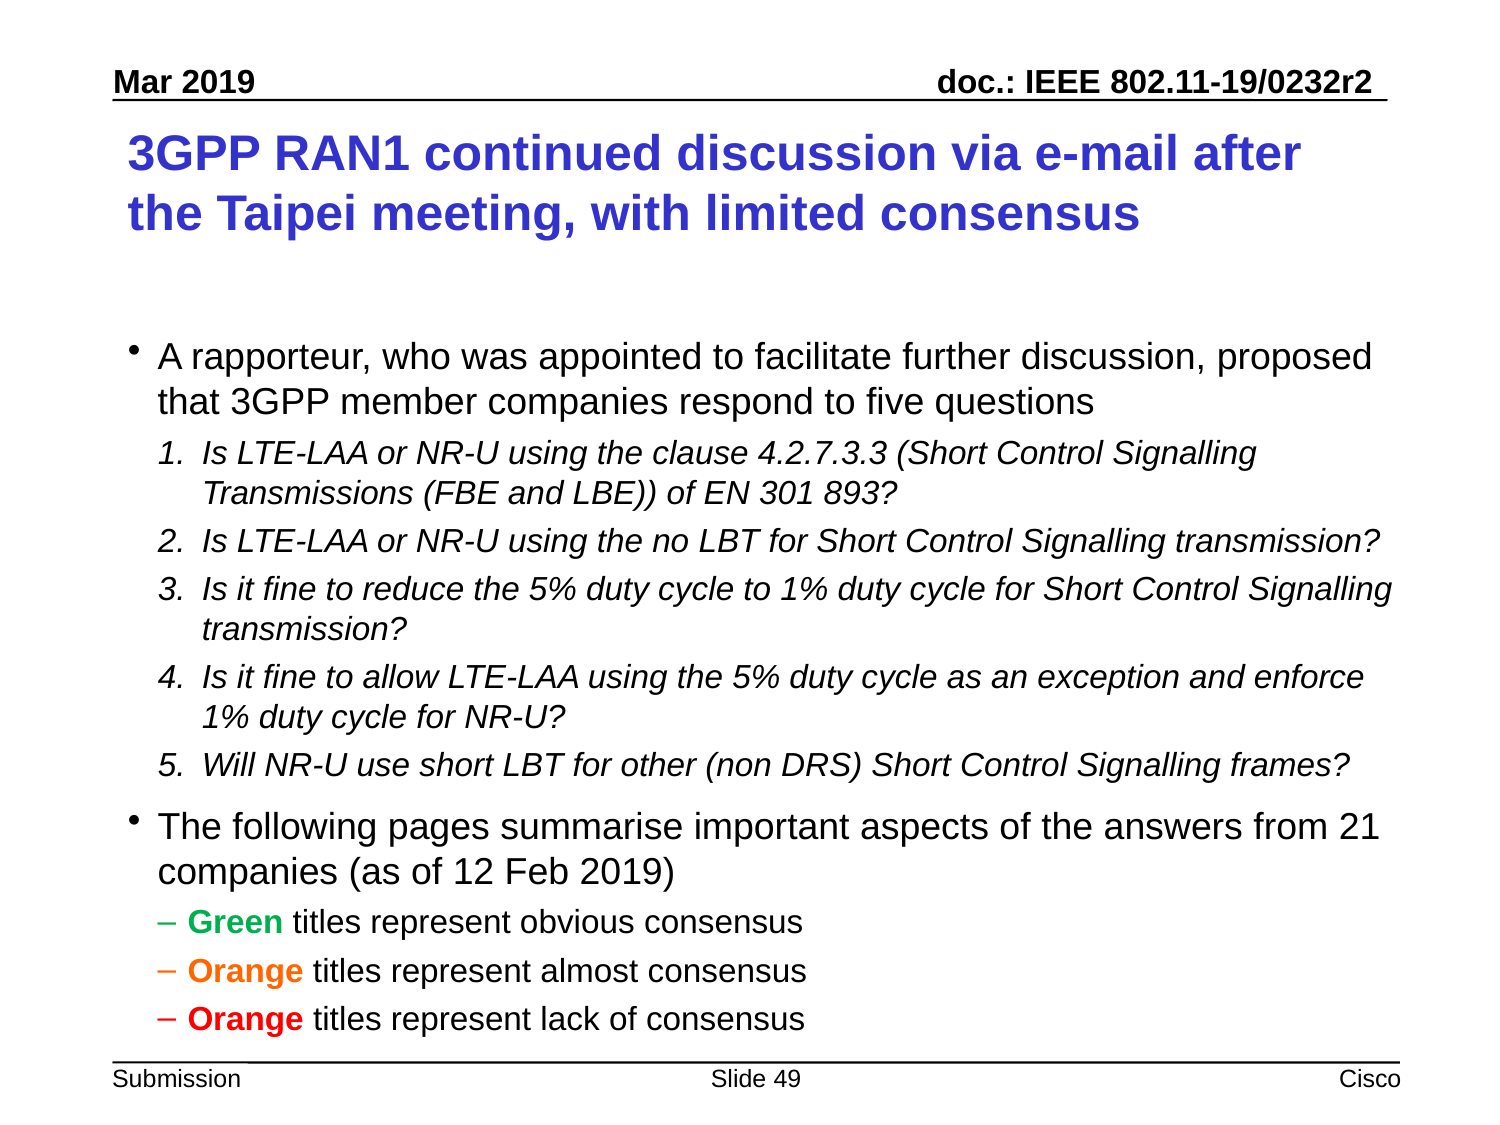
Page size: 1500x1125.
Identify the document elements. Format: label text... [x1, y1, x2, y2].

slide_number Slide 49 [709, 1061, 803, 1093]
footer Cisco [1320, 1061, 1402, 1093]
title 3GPP RAN1 continued discussion via e-mail after the Taipei meeting, with limited consensus [112, 112, 1388, 288]
list A rapporteur, who was appointed to facilitate further discussion, proposed that 3GPP member companies respond to five questions Is LTE-LAA or NR-U using the clause 4.2.7.3.3 (Short Control Signalling Transmissions (FBE and LBE)) of EN 301 893? Is LTE-LAA or NR-U using the no LBT for Short Control Signalling transmission? Is it fine to reduce the 5% duty cycle to 1% duty cycle for Short Control Signalling transmission? Is it fine to allow LTE-LAA using the 5% duty cycle as an exception and enforce 1% duty cycle for NR-U? Will NR-U use short LBT for other (non DRS) Short Control Signalling frames? The following pages summarise important aspects of the answers from 21 companies (as of 12 Feb 2019) Green titles represent obvious consensus Orange titles represent almost consensus Orange titles represent lack of consensus [112, 324, 1413, 1000]
